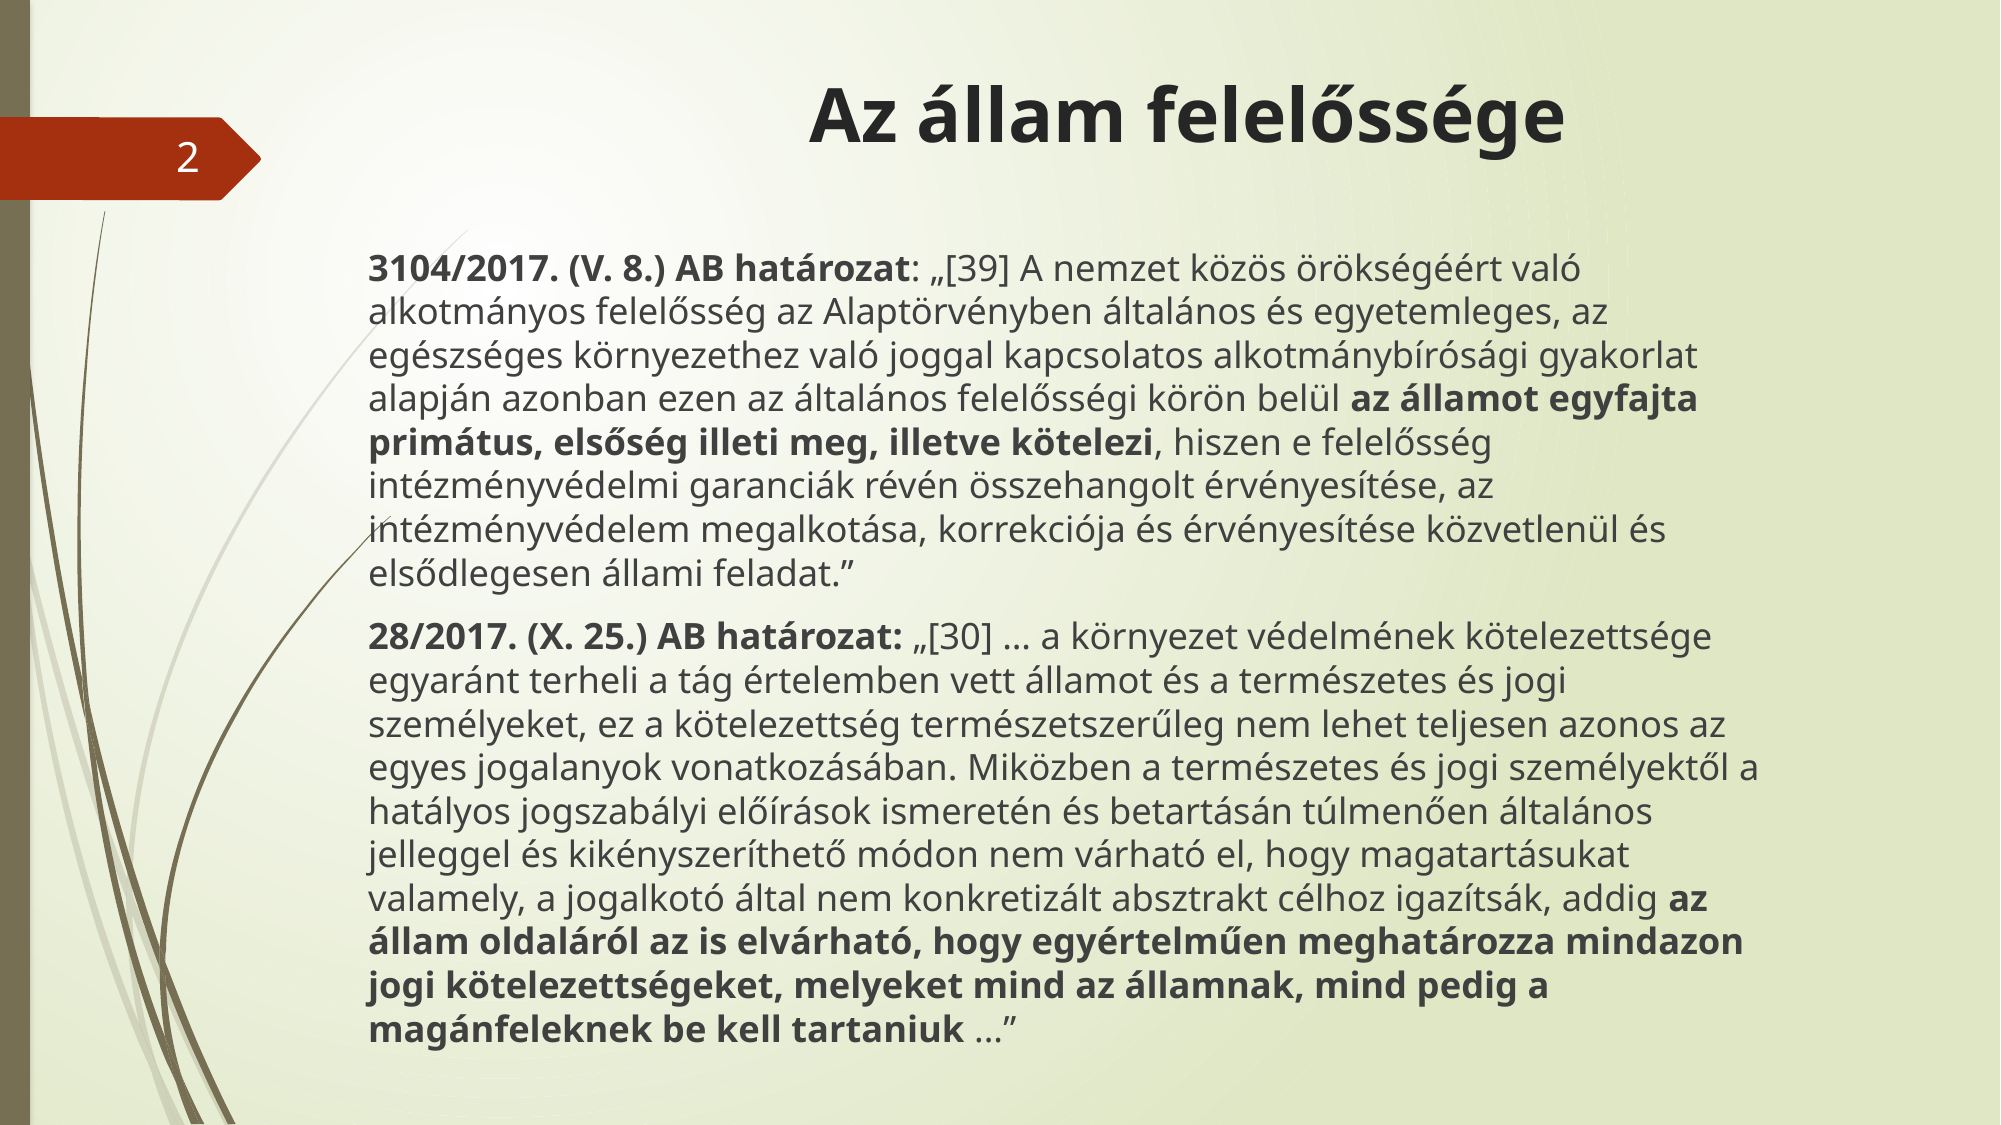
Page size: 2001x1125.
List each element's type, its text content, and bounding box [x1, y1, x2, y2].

slide_number 2 [87, 129, 216, 190]
title Az állam felelőssége [794, 59, 1647, 219]
list 3104/2017. (V. 8.) AB határozat: „[39] A nemzet közös örökségéért való alkotmányos felelősség az Alaptörvényben általános és egyetemleges, az egészséges környezethez való joggal kapcsolatos alkotmánybírósági gyakorlat alapján azonban ezen az általános felelősségi körön belül az államot egyfajta primátus, elsőség illeti meg, illetve kötelezi, hiszen e felelősség intézményvédelmi garanciák révén összehangolt érvényesítése, az intézményvédelem megalkotása, korrekciója és érvényesítése közvetlenül és elsődlegesen állami feladat.” 28/2017. (X. 25.) AB határozat: „[30] … a környezet védelmének kötelezettsége egyaránt terheli a tág értelemben vett államot és a természetes és jogi személyeket, ez a kötelezettség természetszerűleg nem lehet teljesen azonos az egyes jogalanyok vonatkozásában. Miközben a természetes és jogi személyektől a hatályos jogszabályi előírások ismeretén és betartásán túlmenően általános jelleggel és kikényszeríthető módon nem várható el, hogy magatartásukat valamely, a jogalkotó által nem konkretizált absztrakt célhoz igazítsák, addig az állam oldaláról az is elvárható, hogy egyértelműen meghatározza mindazon jogi kötelezettségeket, melyeket mind az államnak, mind pedig a magánfeleknek be kell tartaniuk ...” [353, 237, 1802, 1066]
